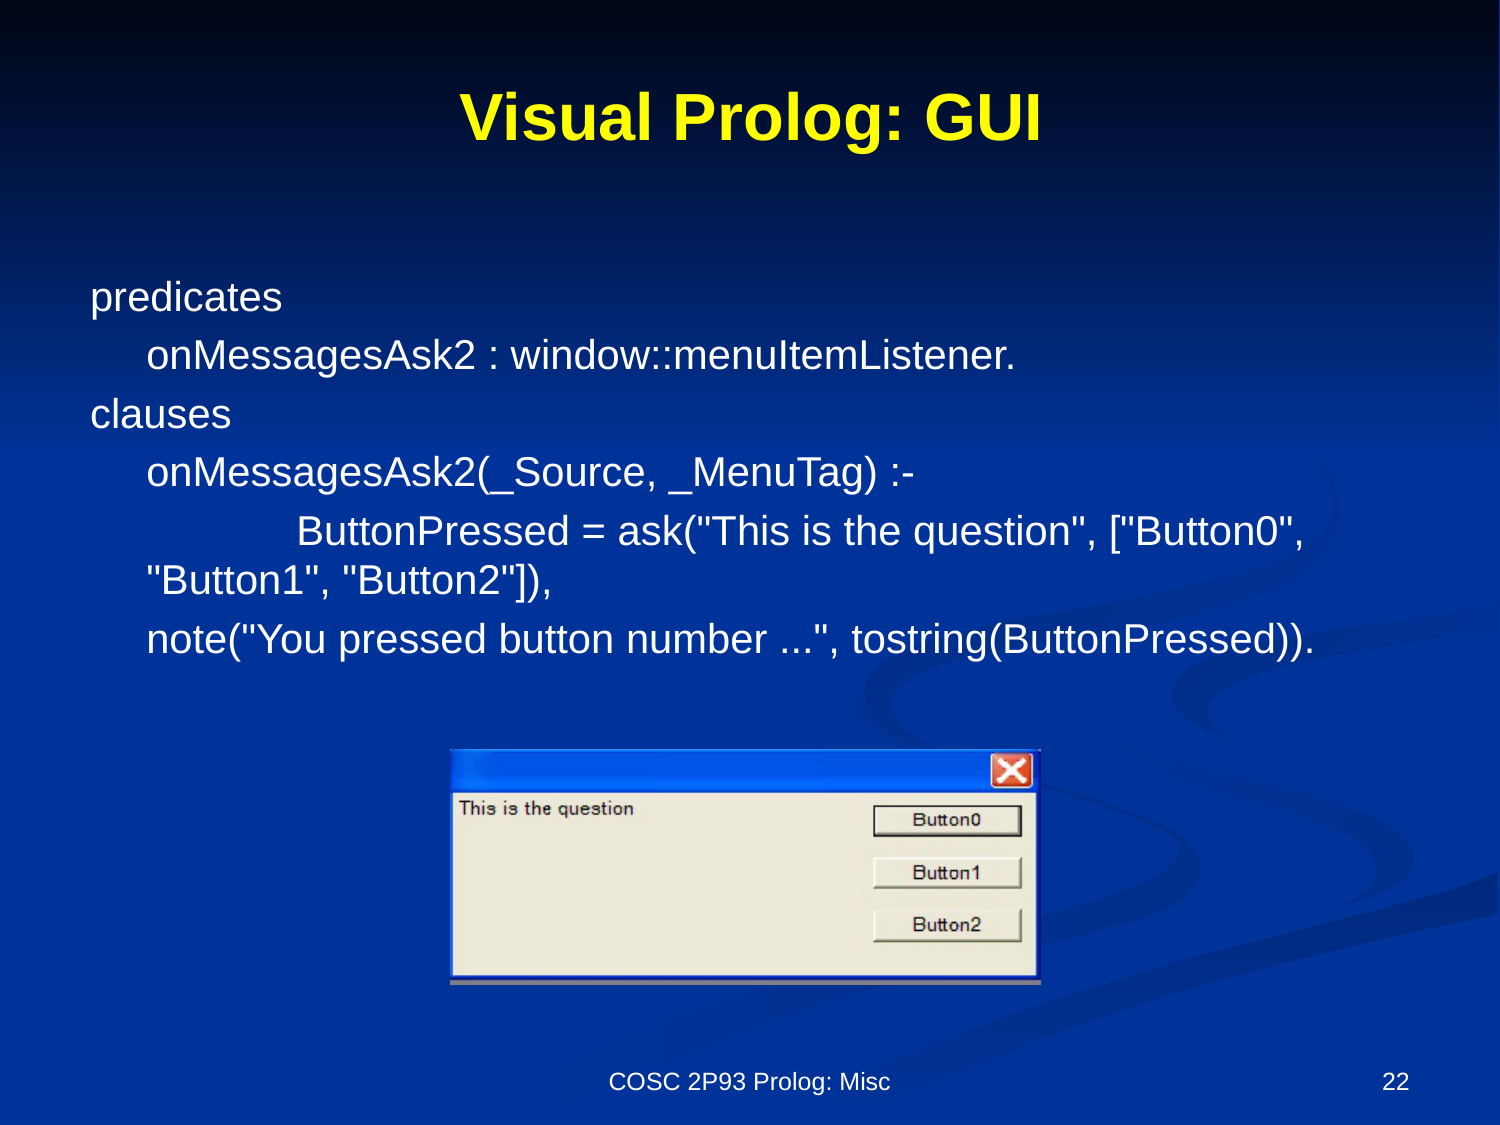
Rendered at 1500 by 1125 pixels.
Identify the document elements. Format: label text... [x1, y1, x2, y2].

picture [449, 749, 1041, 985]
footer COSC 2P93 Prolog: Misc [512, 1024, 988, 1104]
slide_number 22 [1074, 1024, 1426, 1104]
list predicates onMessagesAsk2 : window::menuItemListener. clauses onMessagesAsk2(_Source, _MenuTag) :- ButtonPressed = ask("This is the question", ["Button0", "Button1", "Button2"]), note("You pressed button number ...", tostring(ButtonPressed)). [74, 262, 1426, 1006]
title Visual Prolog: GUI [76, 30, 1428, 197]
